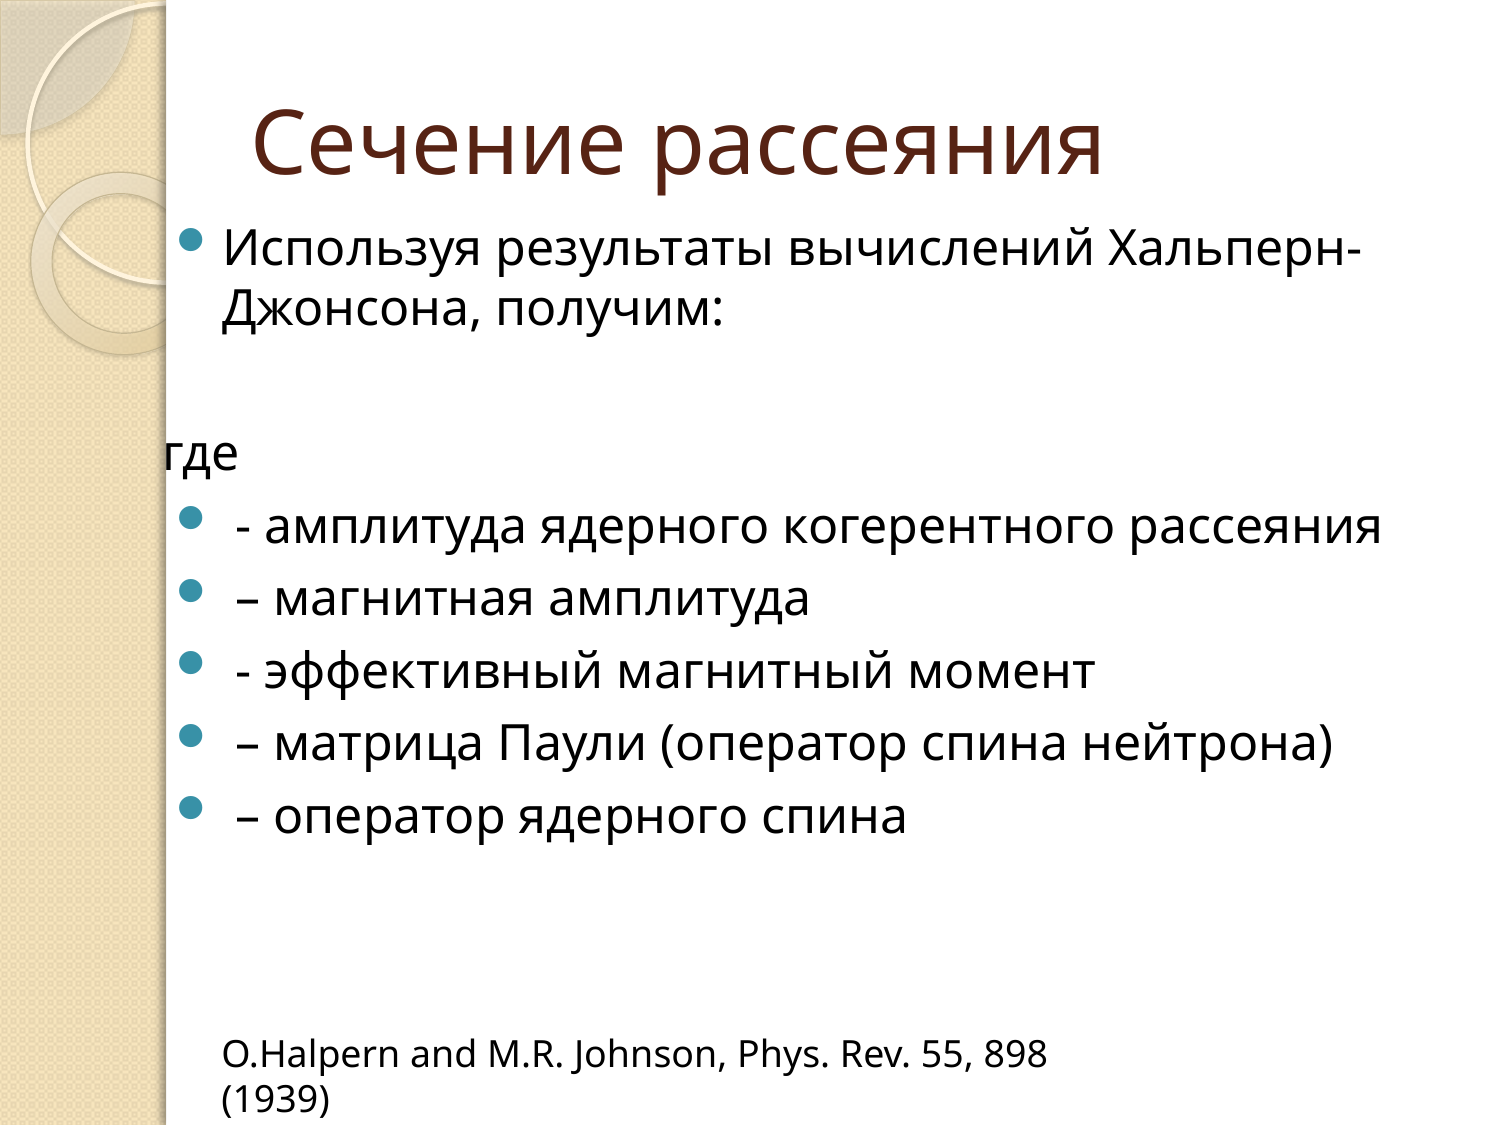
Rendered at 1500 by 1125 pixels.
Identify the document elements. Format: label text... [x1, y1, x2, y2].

text_box O.Halpern and M.R. Johnson, Phys. Rev. 55, 898 (1939) [206, 1023, 1152, 1125]
title Сечение рассеяния [235, 45, 1466, 233]
